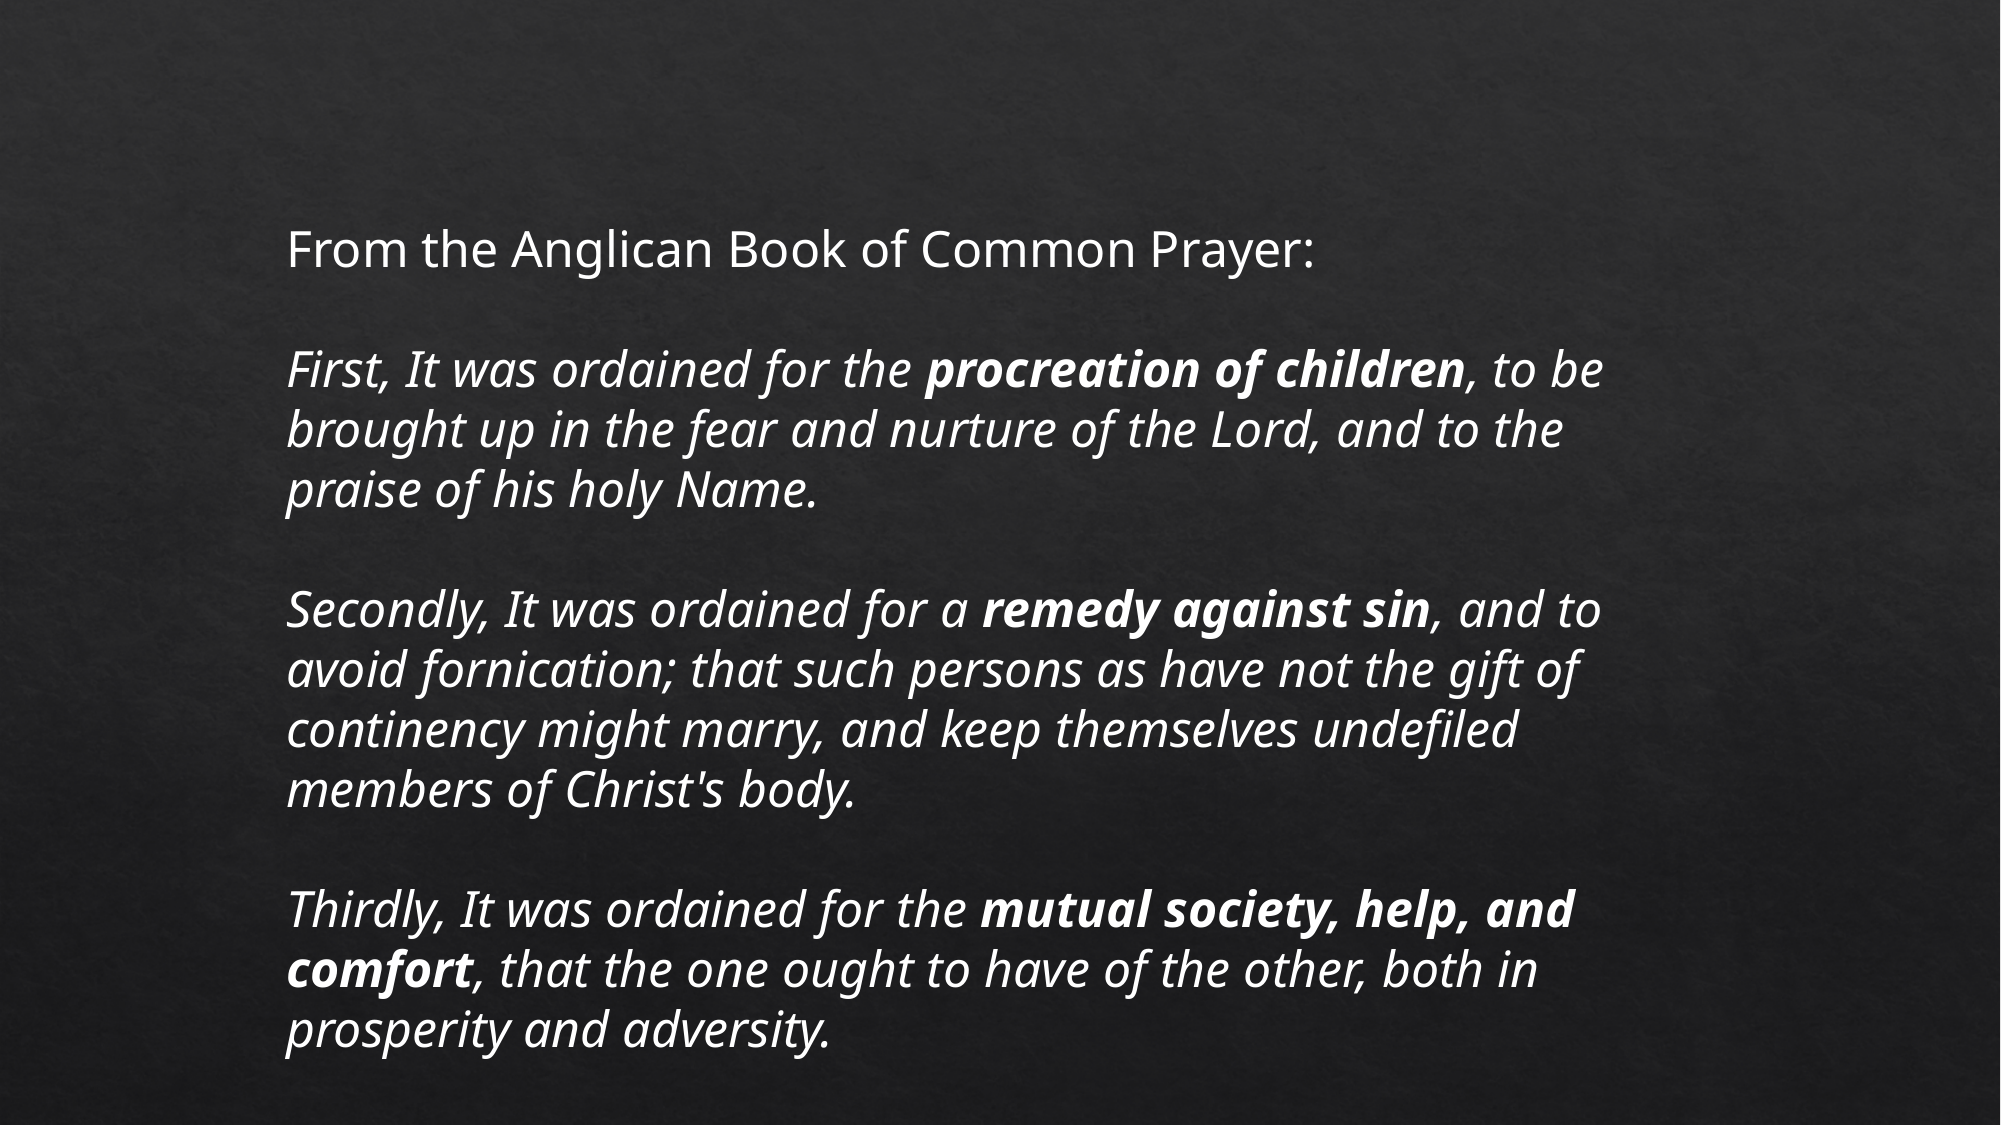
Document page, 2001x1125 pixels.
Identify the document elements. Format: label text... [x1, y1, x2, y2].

text_box From the Anglican Book of Common Prayer: First, It was ordained for the procreation of children, to be brought up in the fear and nurture of the Lord, and to the praise of his holy Name. Secondly, It was ordained for a remedy against sin, and to avoid fornication; that such persons as have not the gift of continency might marry, and keep themselves undefiled members of Christ's body. Thirdly, It was ordained for the mutual society, help, and comfort, that the one ought to have of the other, both in prosperity and adversity. [271, 210, 1729, 1066]
